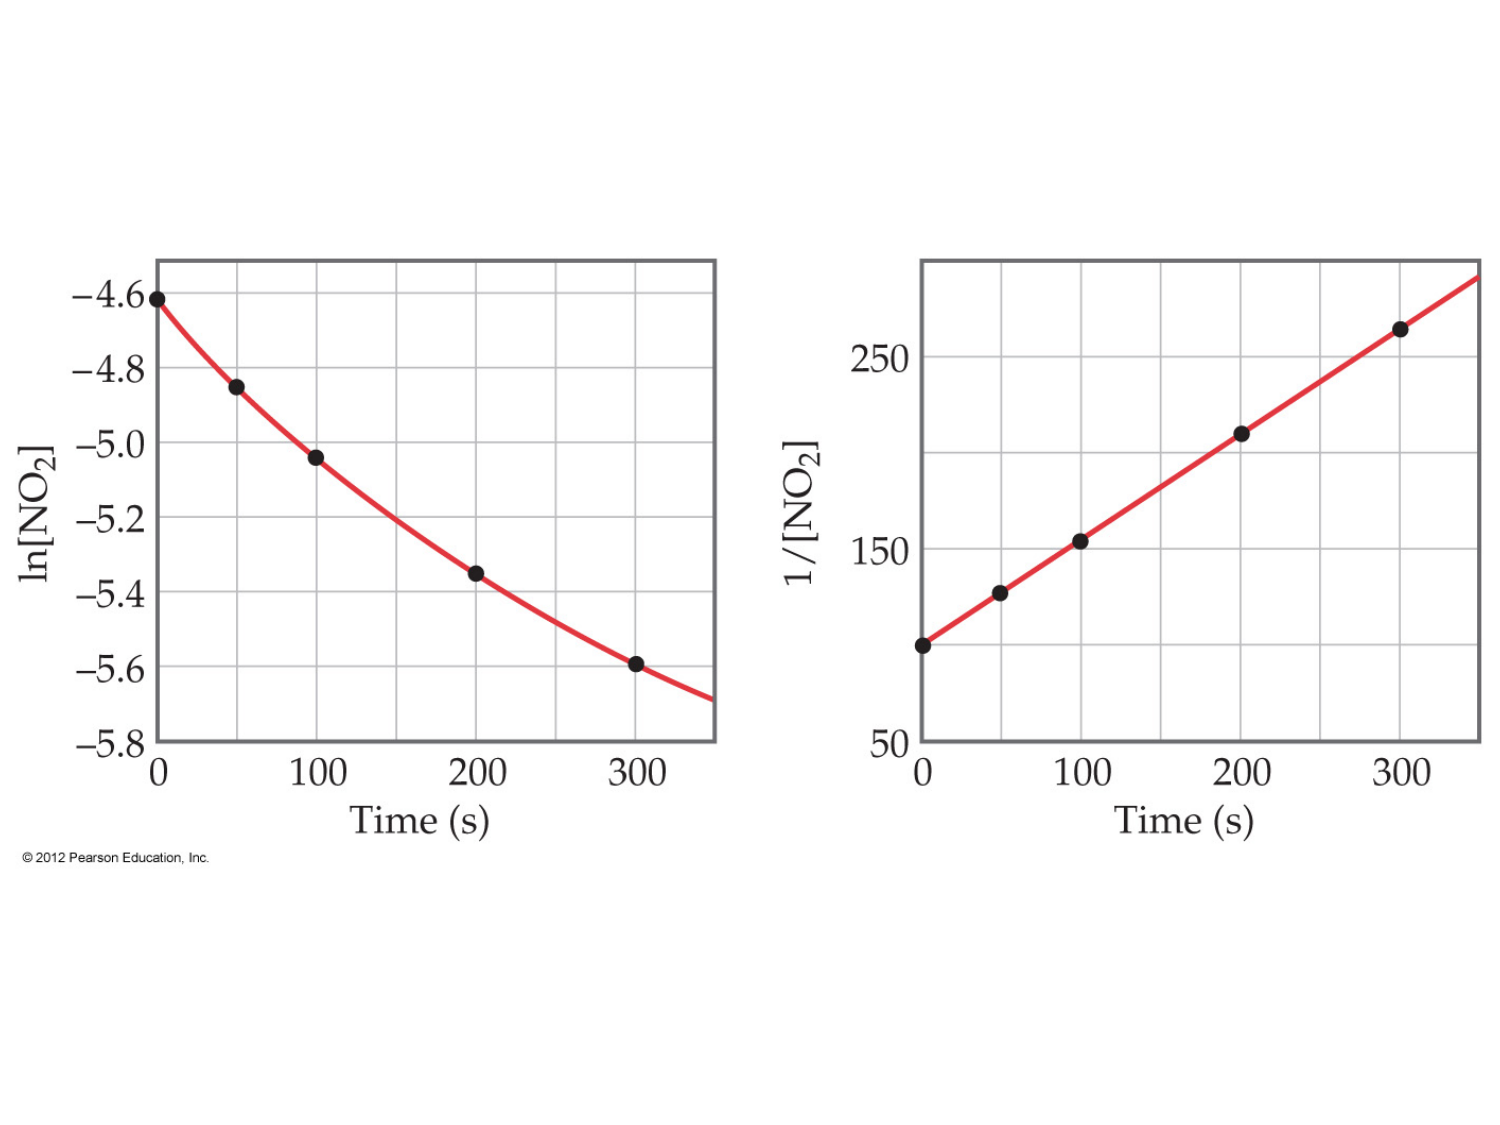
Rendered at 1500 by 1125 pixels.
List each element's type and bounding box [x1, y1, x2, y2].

picture [6, 248, 1493, 876]
